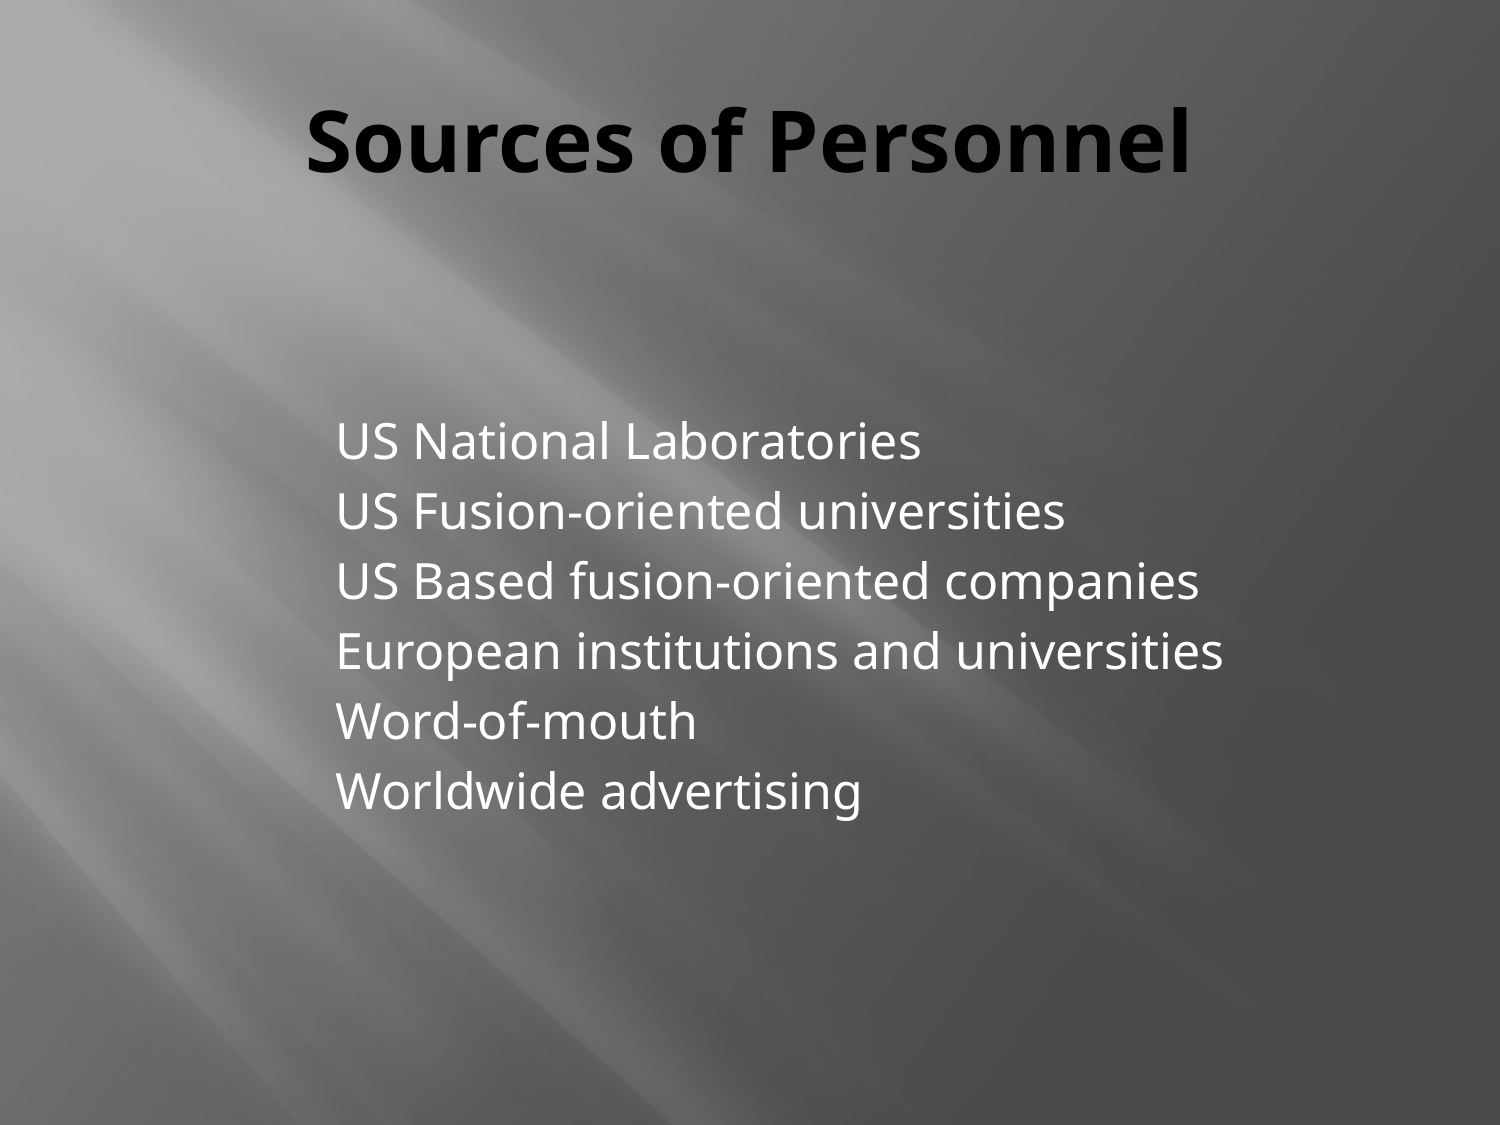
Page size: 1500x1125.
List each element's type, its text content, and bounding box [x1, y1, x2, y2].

list US National Laboratories US Fusion-oriented universities US Based fusion-oriented companies European institutions and universities Word-of-mouth Worldwide advertising [75, 262, 1425, 1035]
title Sources of Personnel [75, 45, 1425, 233]
